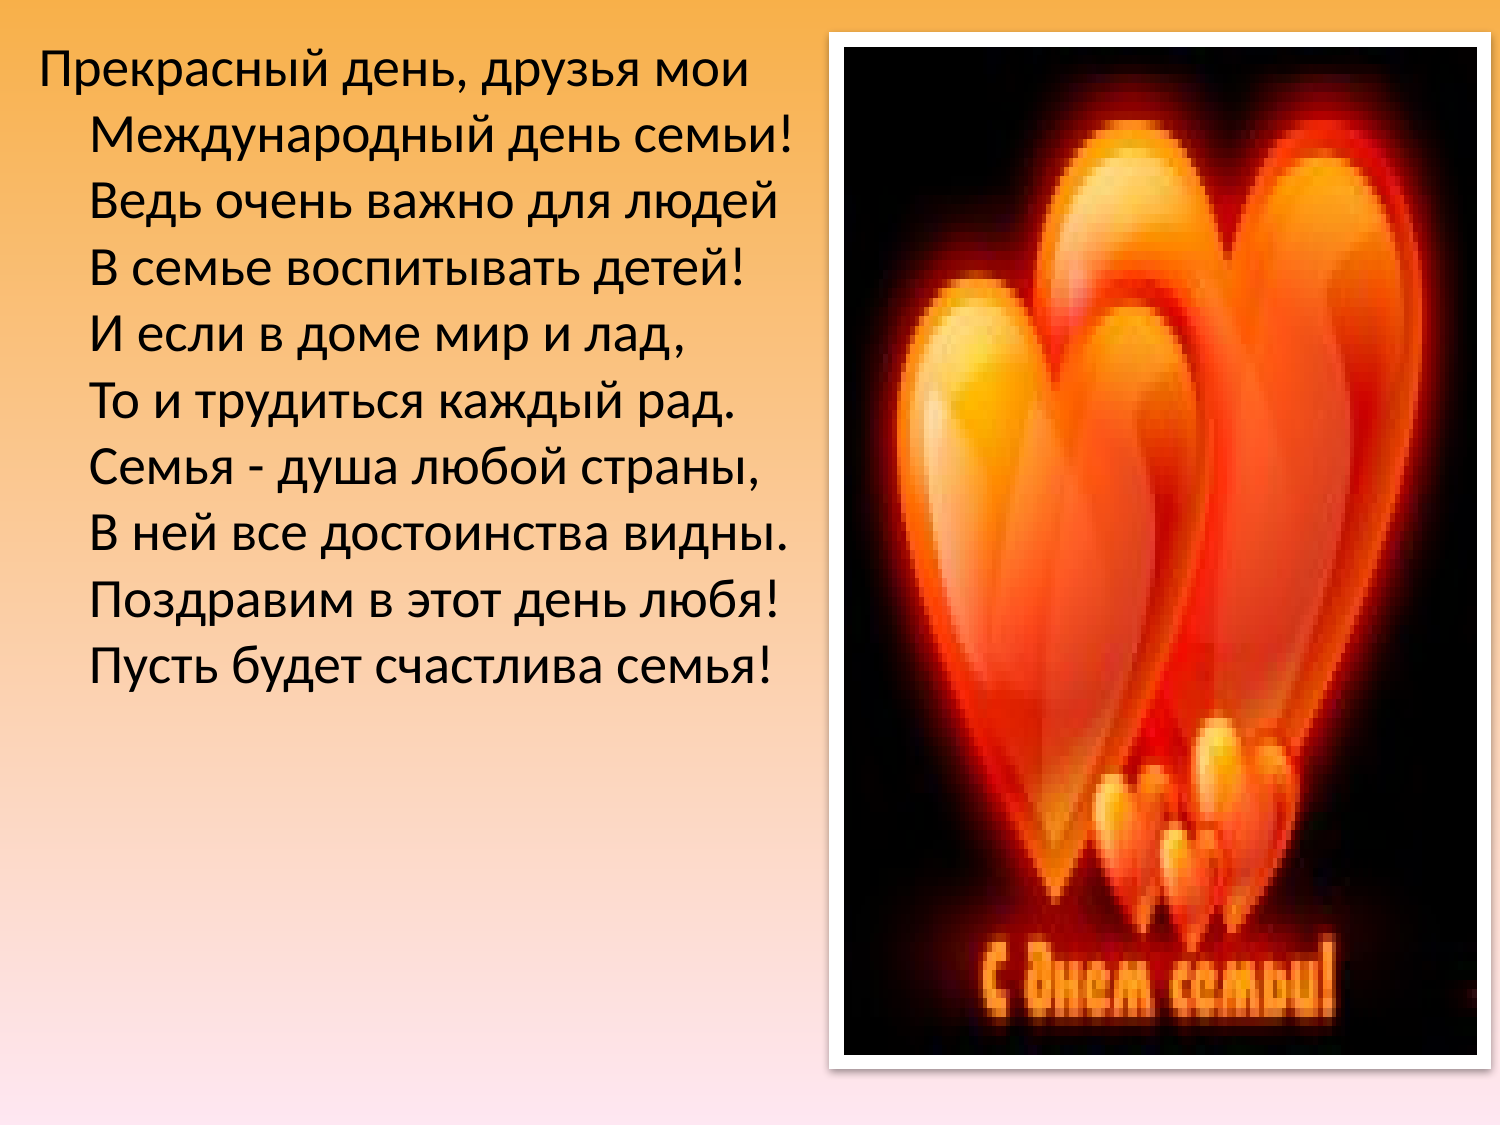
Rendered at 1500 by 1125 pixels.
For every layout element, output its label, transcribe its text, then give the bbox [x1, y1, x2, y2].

list Прекрасный день, друзья мои Международный день семьи! Ведь очень важно для людей В семье воспитывать детей! И если в доме мир и лад, То и трудиться каждый рад. Семья - душа любой страны, В ней все достоинства видны. Поздравим в этот день любя! Пусть будет счастлива семья! [23, 23, 891, 1102]
picture [843, 46, 1477, 1055]
